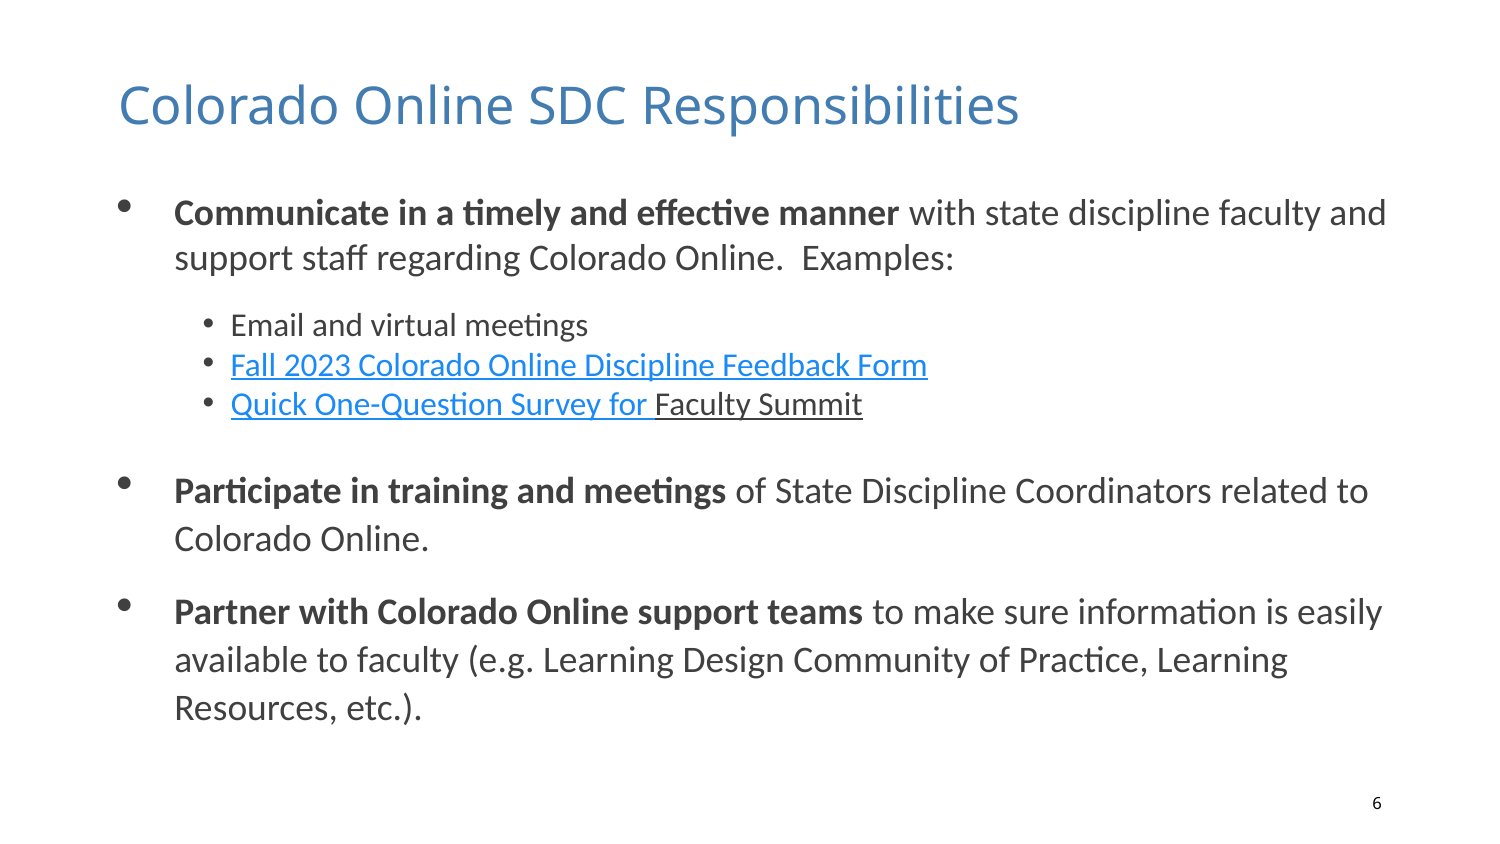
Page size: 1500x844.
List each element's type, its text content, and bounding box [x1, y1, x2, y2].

title Colorado Online SDC Responsibilities [103, 44, 1397, 171]
list Communicate in a timely and effective manner with state discipline faculty and support staff regarding Colorado Online. Examples: Email and virtual meetings Fall 2023 Colorado Online Discipline Feedback Form Quick One-Question Survey for Faculty Summit Participate in training and meetings of State Discipline Coordinators related to Colorado Online. Partner with Colorado Online support teams to make sure information is easily available to faculty (e.g. Learning Design Community of Practice, Learning Resources, etc.). [103, 180, 1460, 760]
slide_number 6 [1059, 782, 1397, 827]
